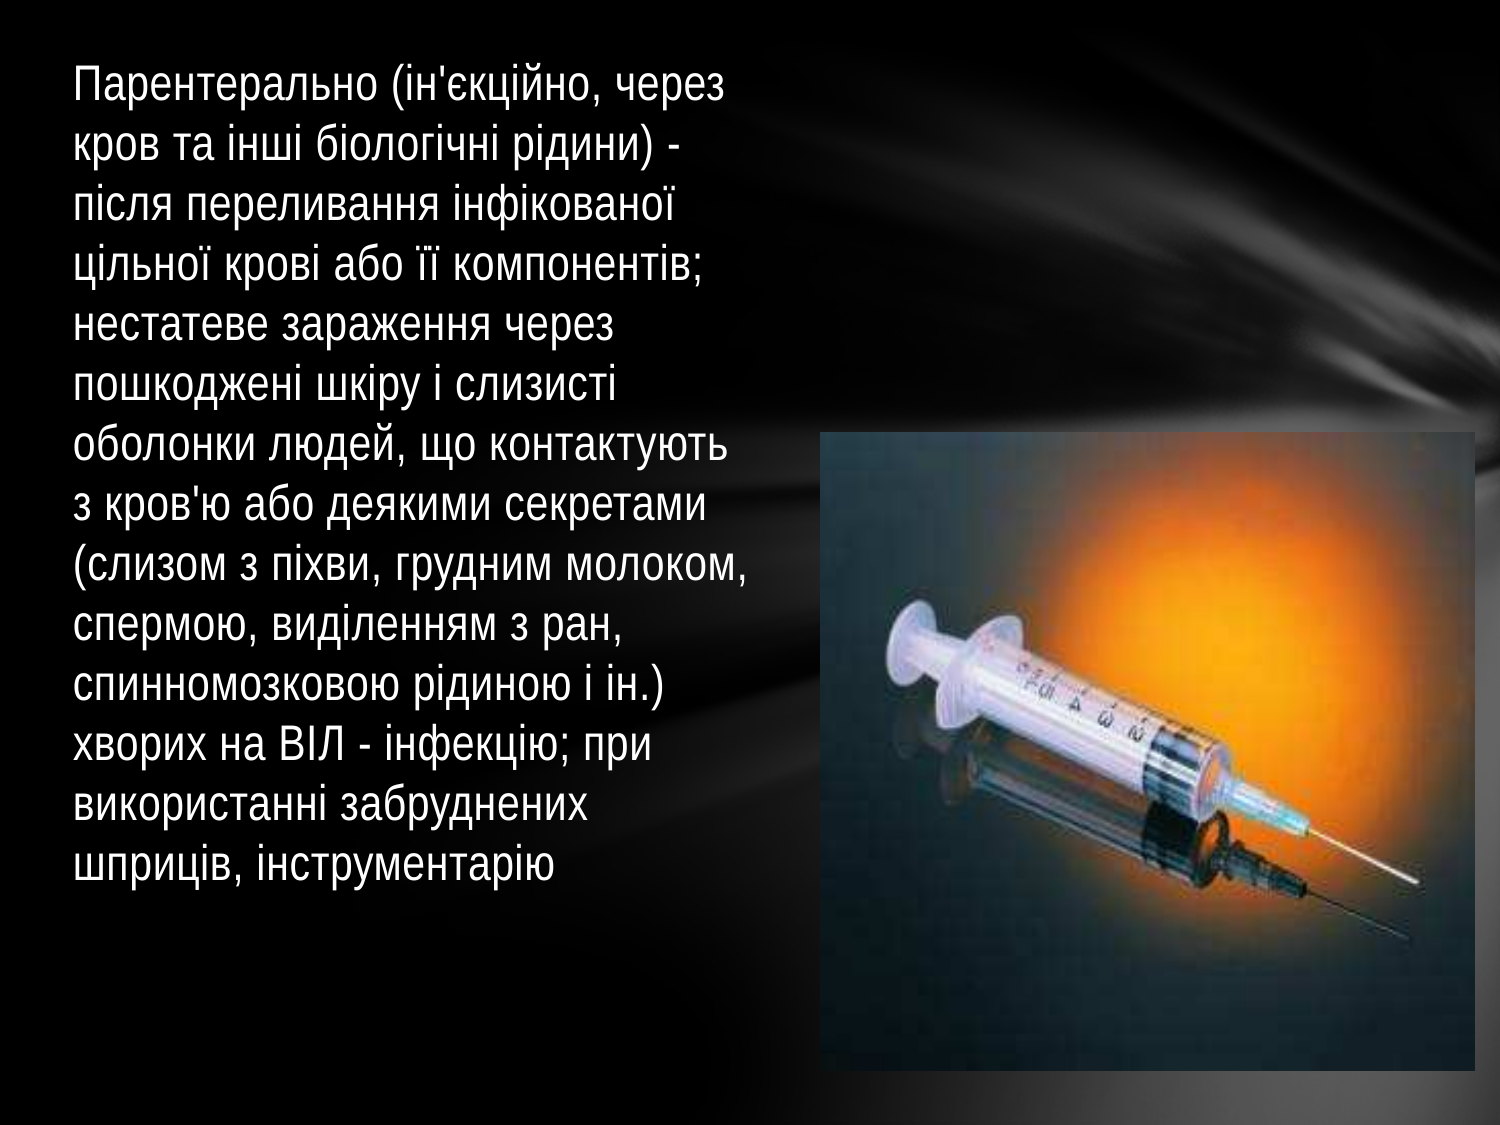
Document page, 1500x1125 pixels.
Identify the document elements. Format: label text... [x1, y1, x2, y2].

picture [820, 432, 1475, 1071]
list Парентерально (ін'єкційно, через кров та інші біологічні рідини) - після переливання інфікованої цільної крові або її компонентів; нестатеве зараження через пошкоджені шкіру і слизисті оболонки людей, що контактують з кров'ю або деякими секретами (слизом з піхви, грудним молоком, спермою, виділенням з ран, спинномозковою рідиною і ін.) хворих на ВІЛ - інфекцію; при використанні забруднених шприців, інструментарію [57, 42, 774, 1071]
